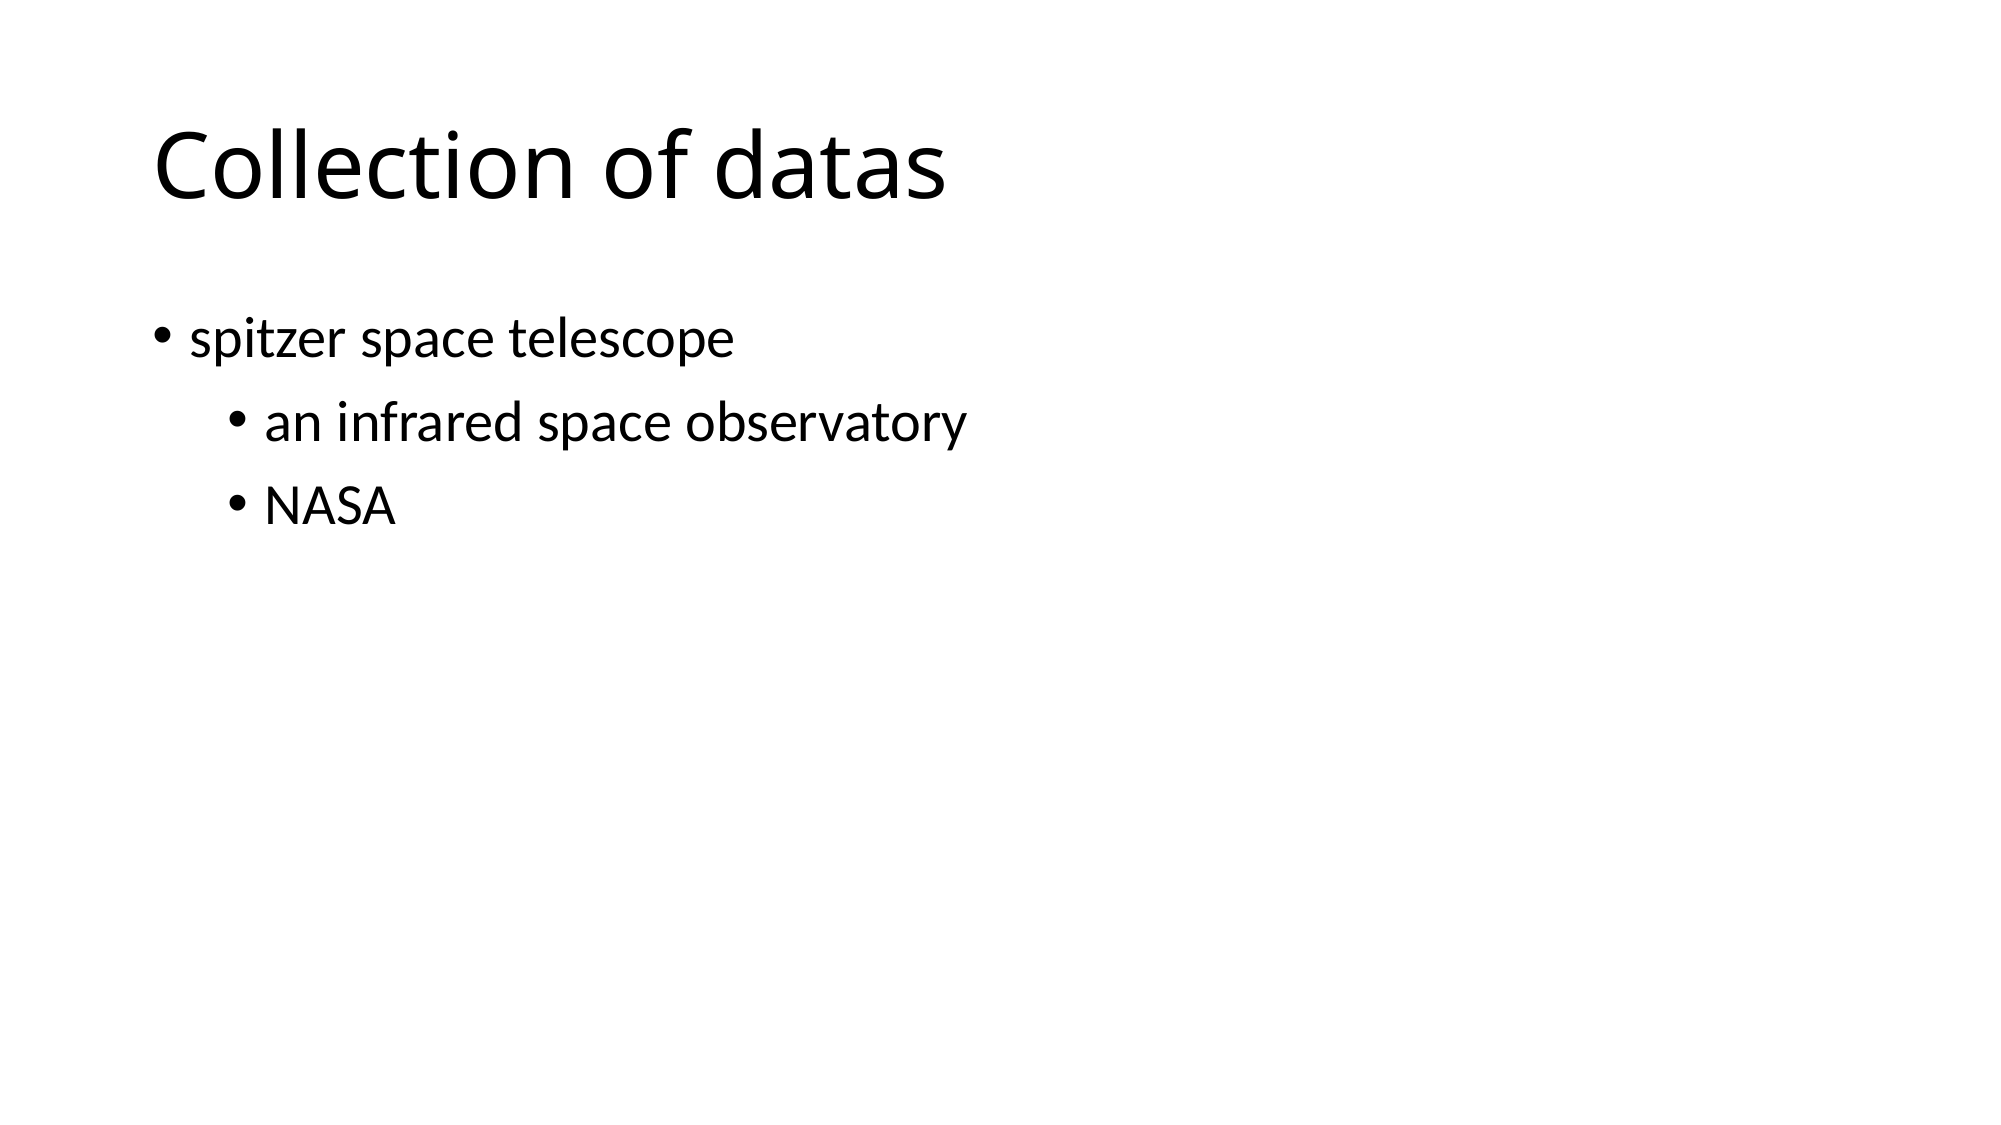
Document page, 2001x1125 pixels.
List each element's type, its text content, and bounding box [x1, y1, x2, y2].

title Collection of datas [137, 59, 1863, 278]
list spitzer space telescope an infrared space observatory NASA [137, 299, 1863, 1014]
